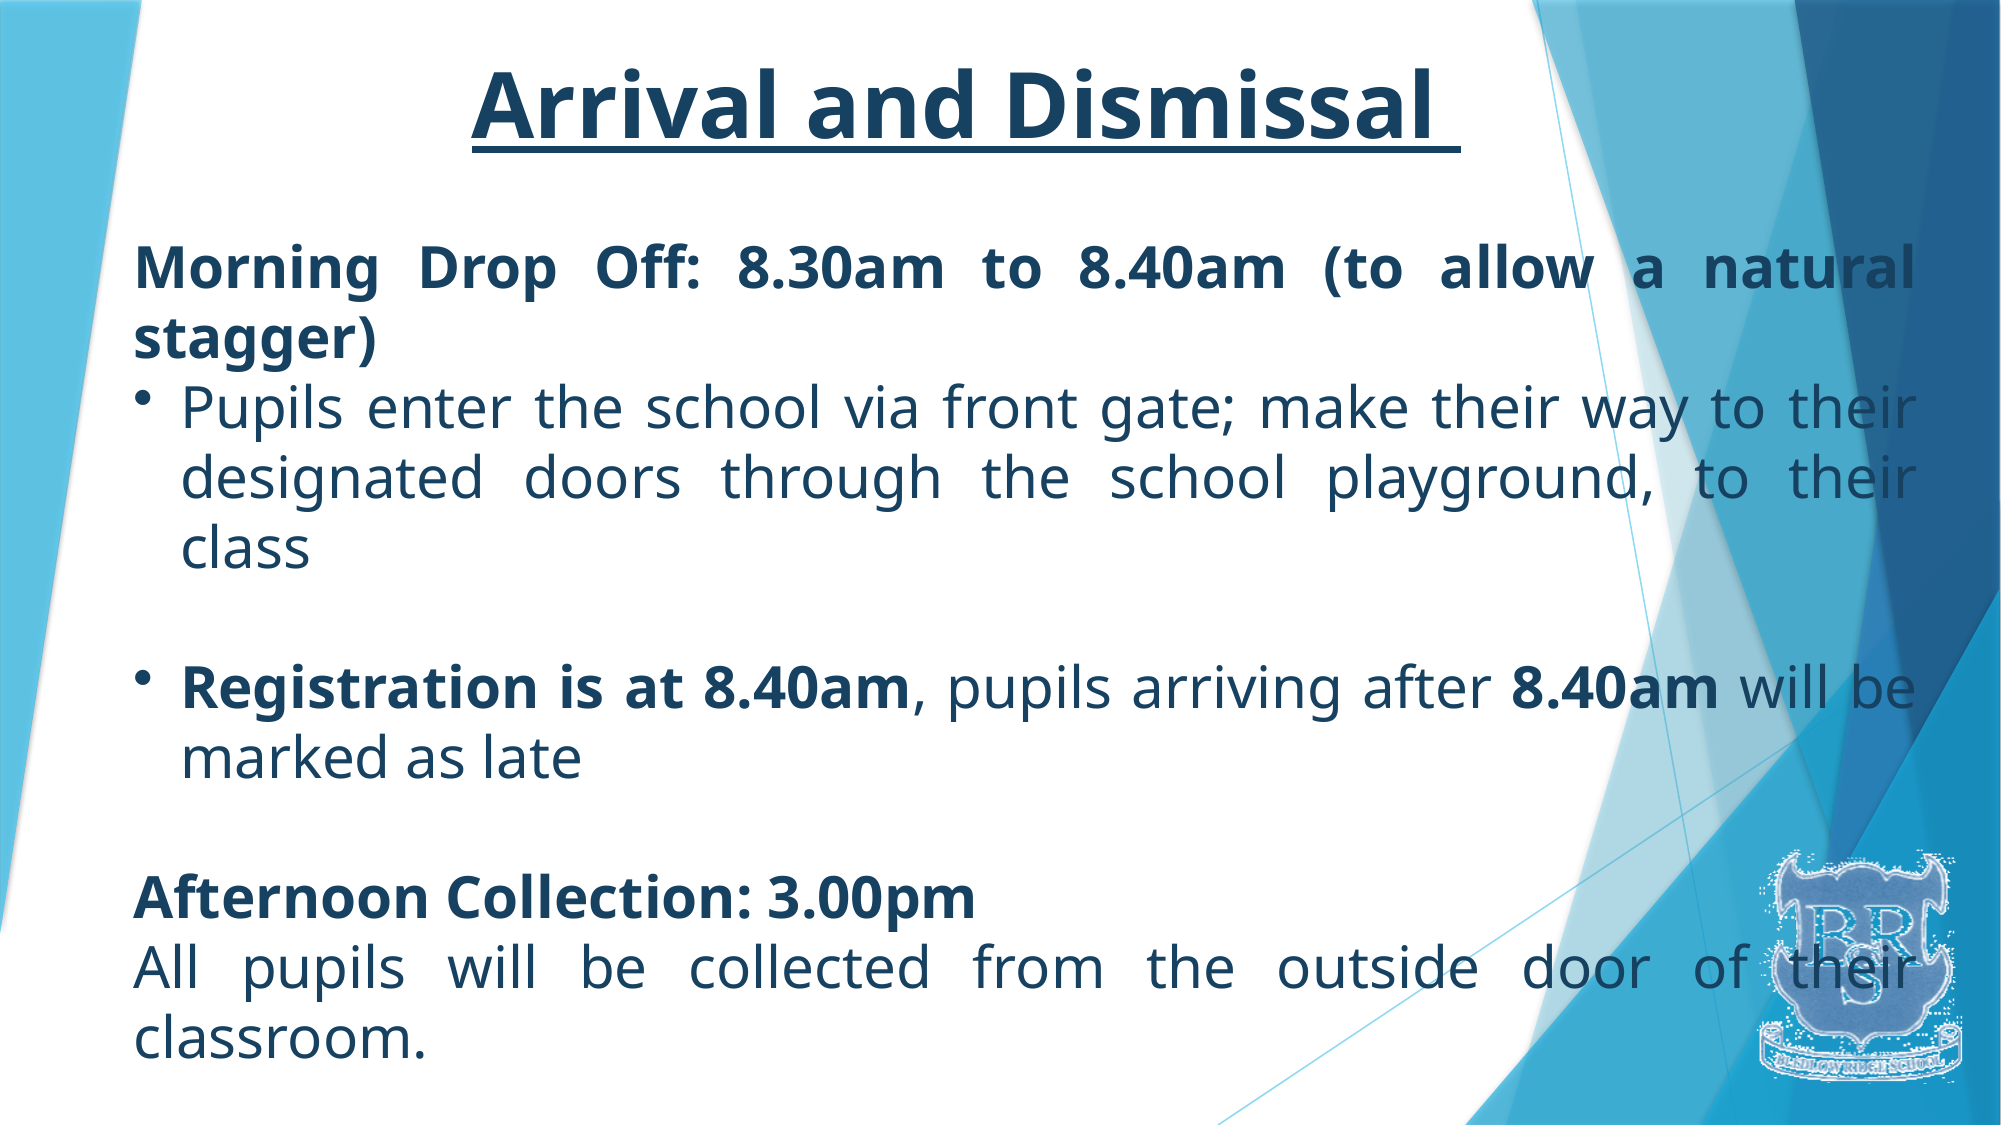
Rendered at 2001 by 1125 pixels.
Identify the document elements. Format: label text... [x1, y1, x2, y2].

text_box Morning Drop Off: 8.30am to 8.40am (to allow a natural stagger) Pupils enter the school via front gate; make their way to their designated doors through the school playground, to their class Registration is at 8.40am, pupils arriving after 8.40am will be marked as late Afternoon Collection: 3.00pm All pupils will be collected from the outside door of their classroom. [118, 222, 1933, 1125]
text_box [0, 1, 140, 933]
picture [1752, 847, 1966, 1084]
text_box Arrival and Dismissal [165, 21, 1768, 167]
